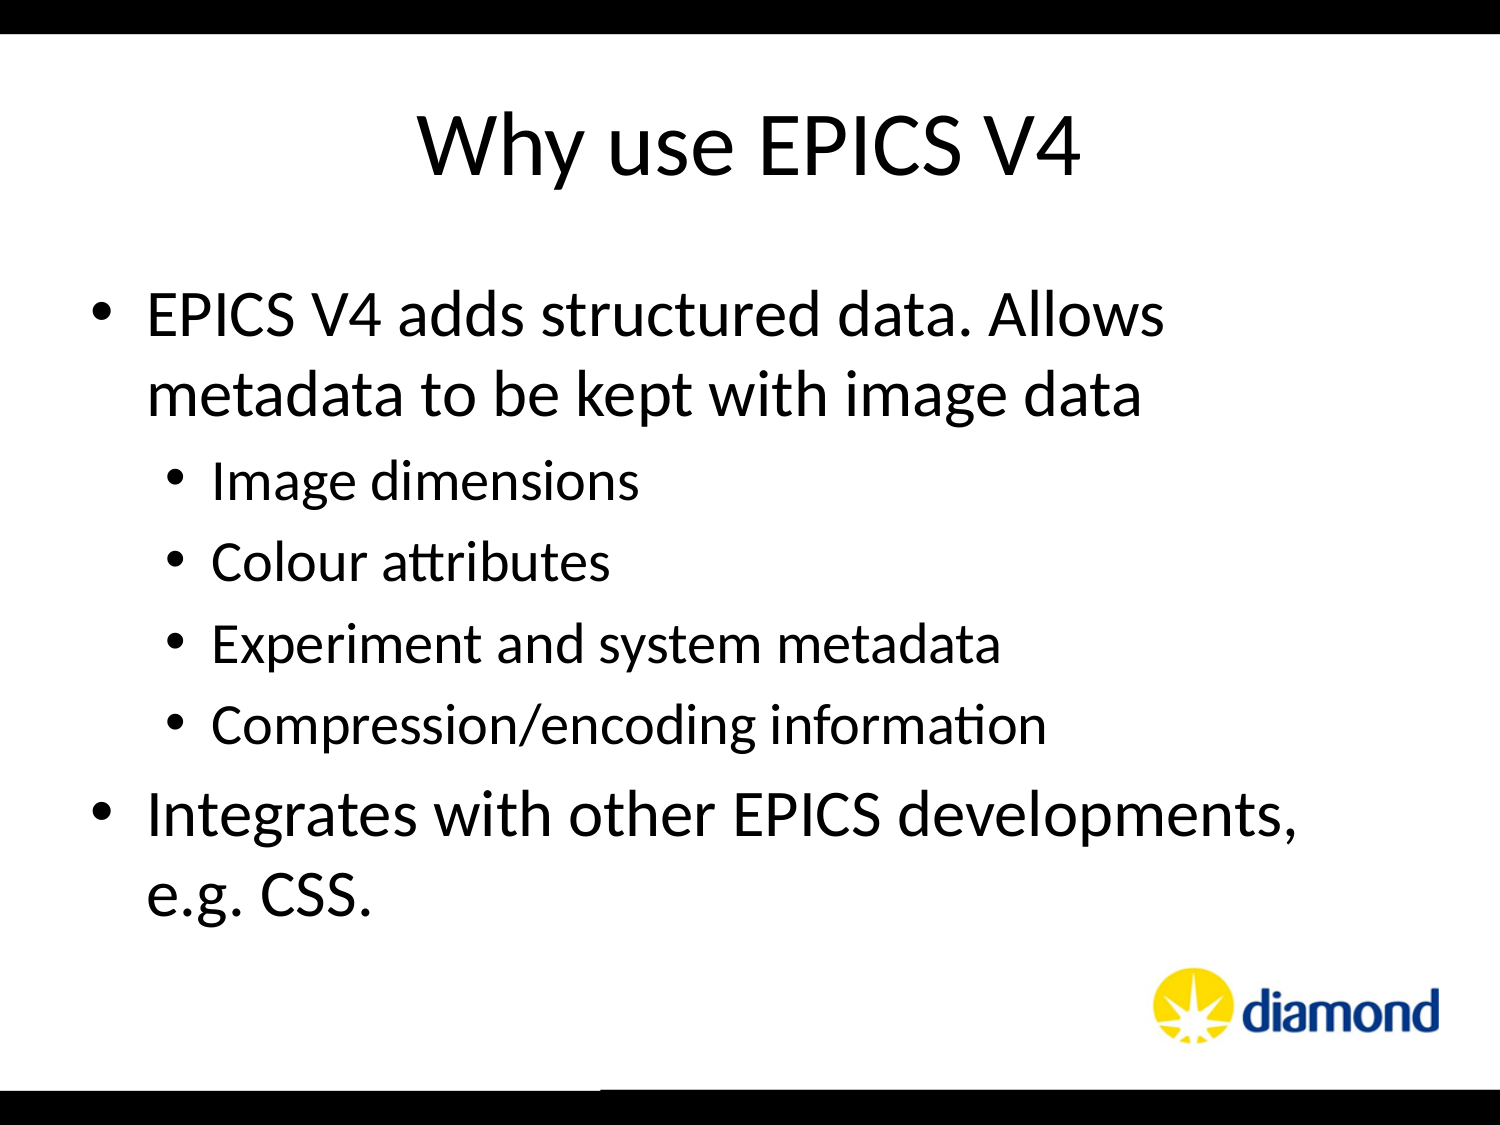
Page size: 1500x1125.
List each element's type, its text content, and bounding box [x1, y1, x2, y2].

list EPICS V4 adds structured data. Allows metadata to be kept with image data Image dimensions Colour attributes Experiment and system metadata Compression/encoding information Integrates with other EPICS developments, e.g. CSS. [74, 262, 1426, 1006]
picture [0, 0, 1500, 1125]
title Why use EPICS V4 [74, 44, 1426, 233]
